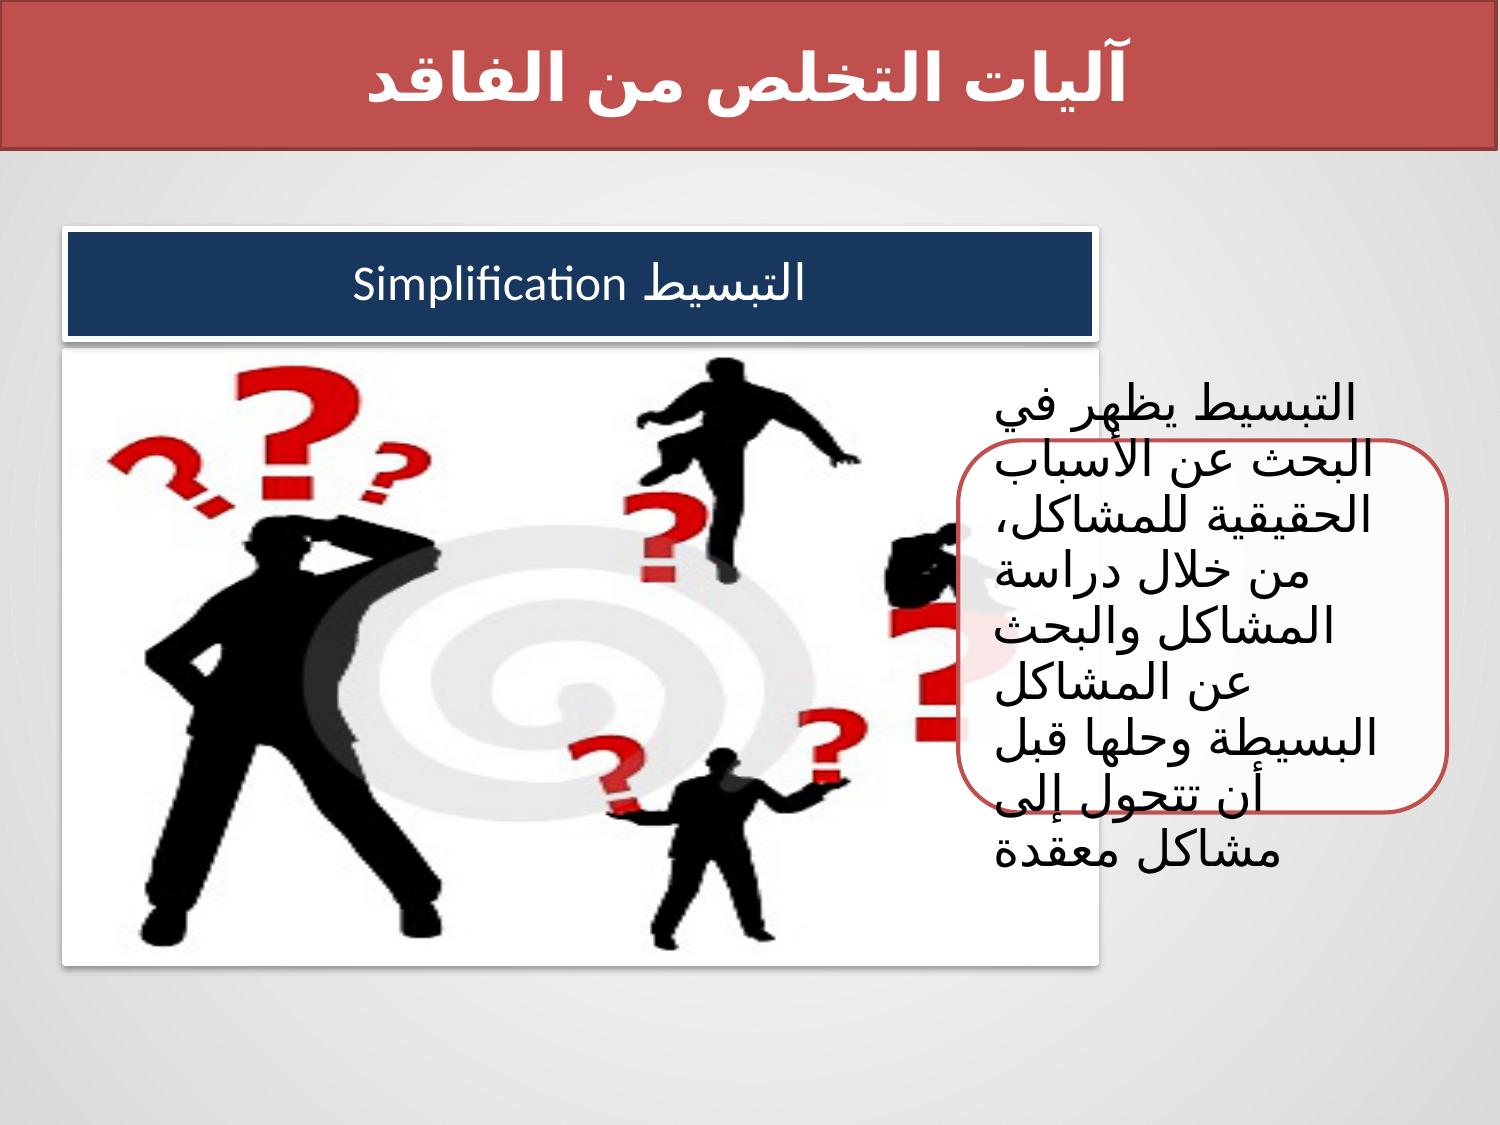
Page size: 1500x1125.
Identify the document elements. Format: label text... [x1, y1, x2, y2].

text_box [64, 228, 1448, 963]
text_box آليات التخلص من الفاقد [0, 0, 1498, 151]
